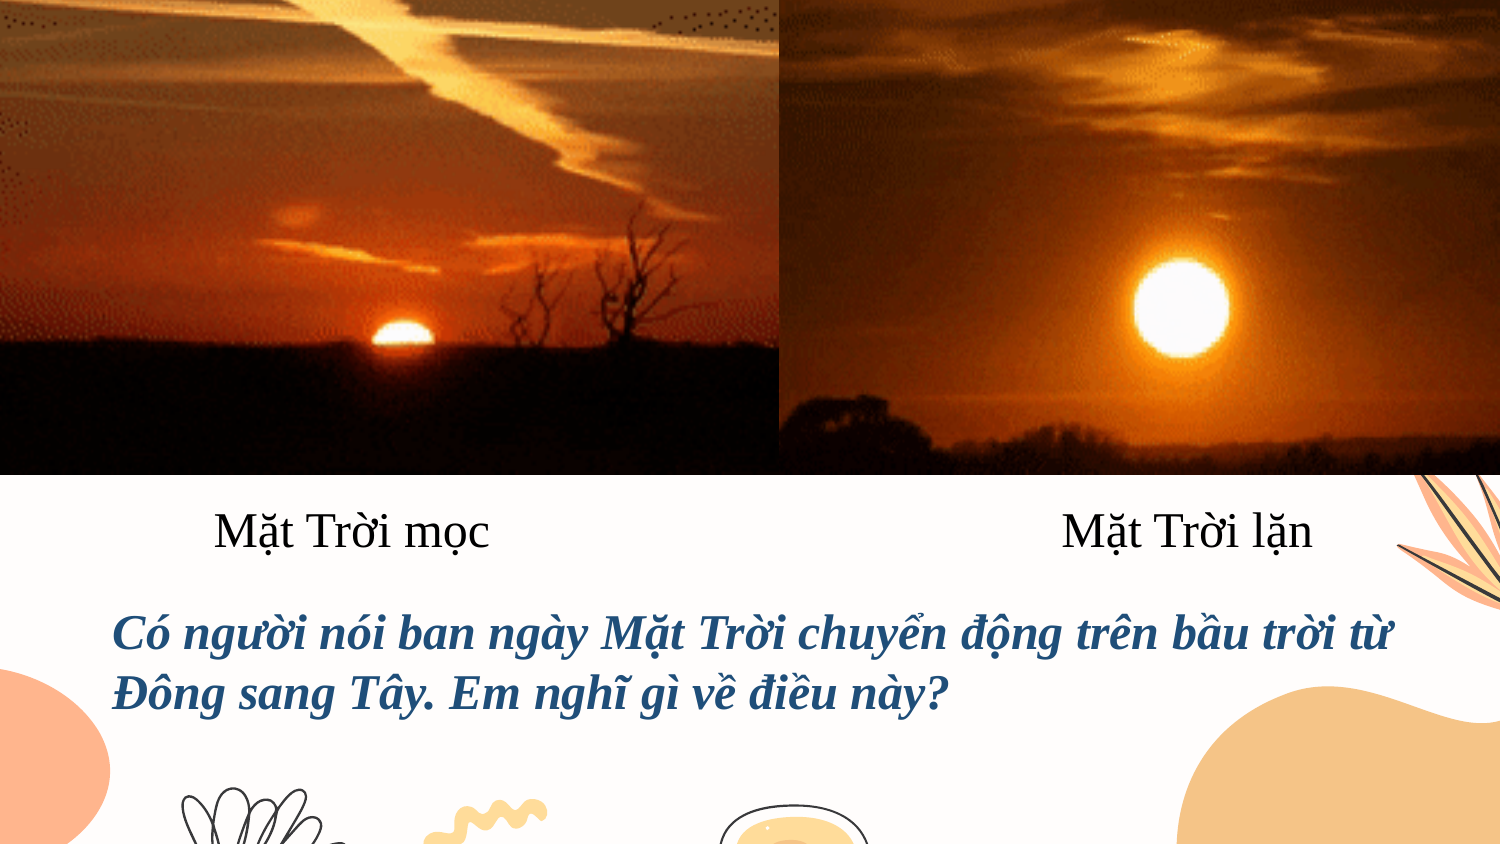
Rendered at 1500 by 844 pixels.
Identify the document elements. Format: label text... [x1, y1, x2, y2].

text_box Mặt Trời lặn [1046, 490, 1329, 565]
text_box Có người nói ban ngày Mặt Trời chuyển động trên bầu trời từ Đông sang Tây. Em nghĩ gì về điều này? [98, 591, 1485, 727]
picture [0, 0, 1500, 475]
text_box Mặt Trời mọc [198, 490, 506, 565]
